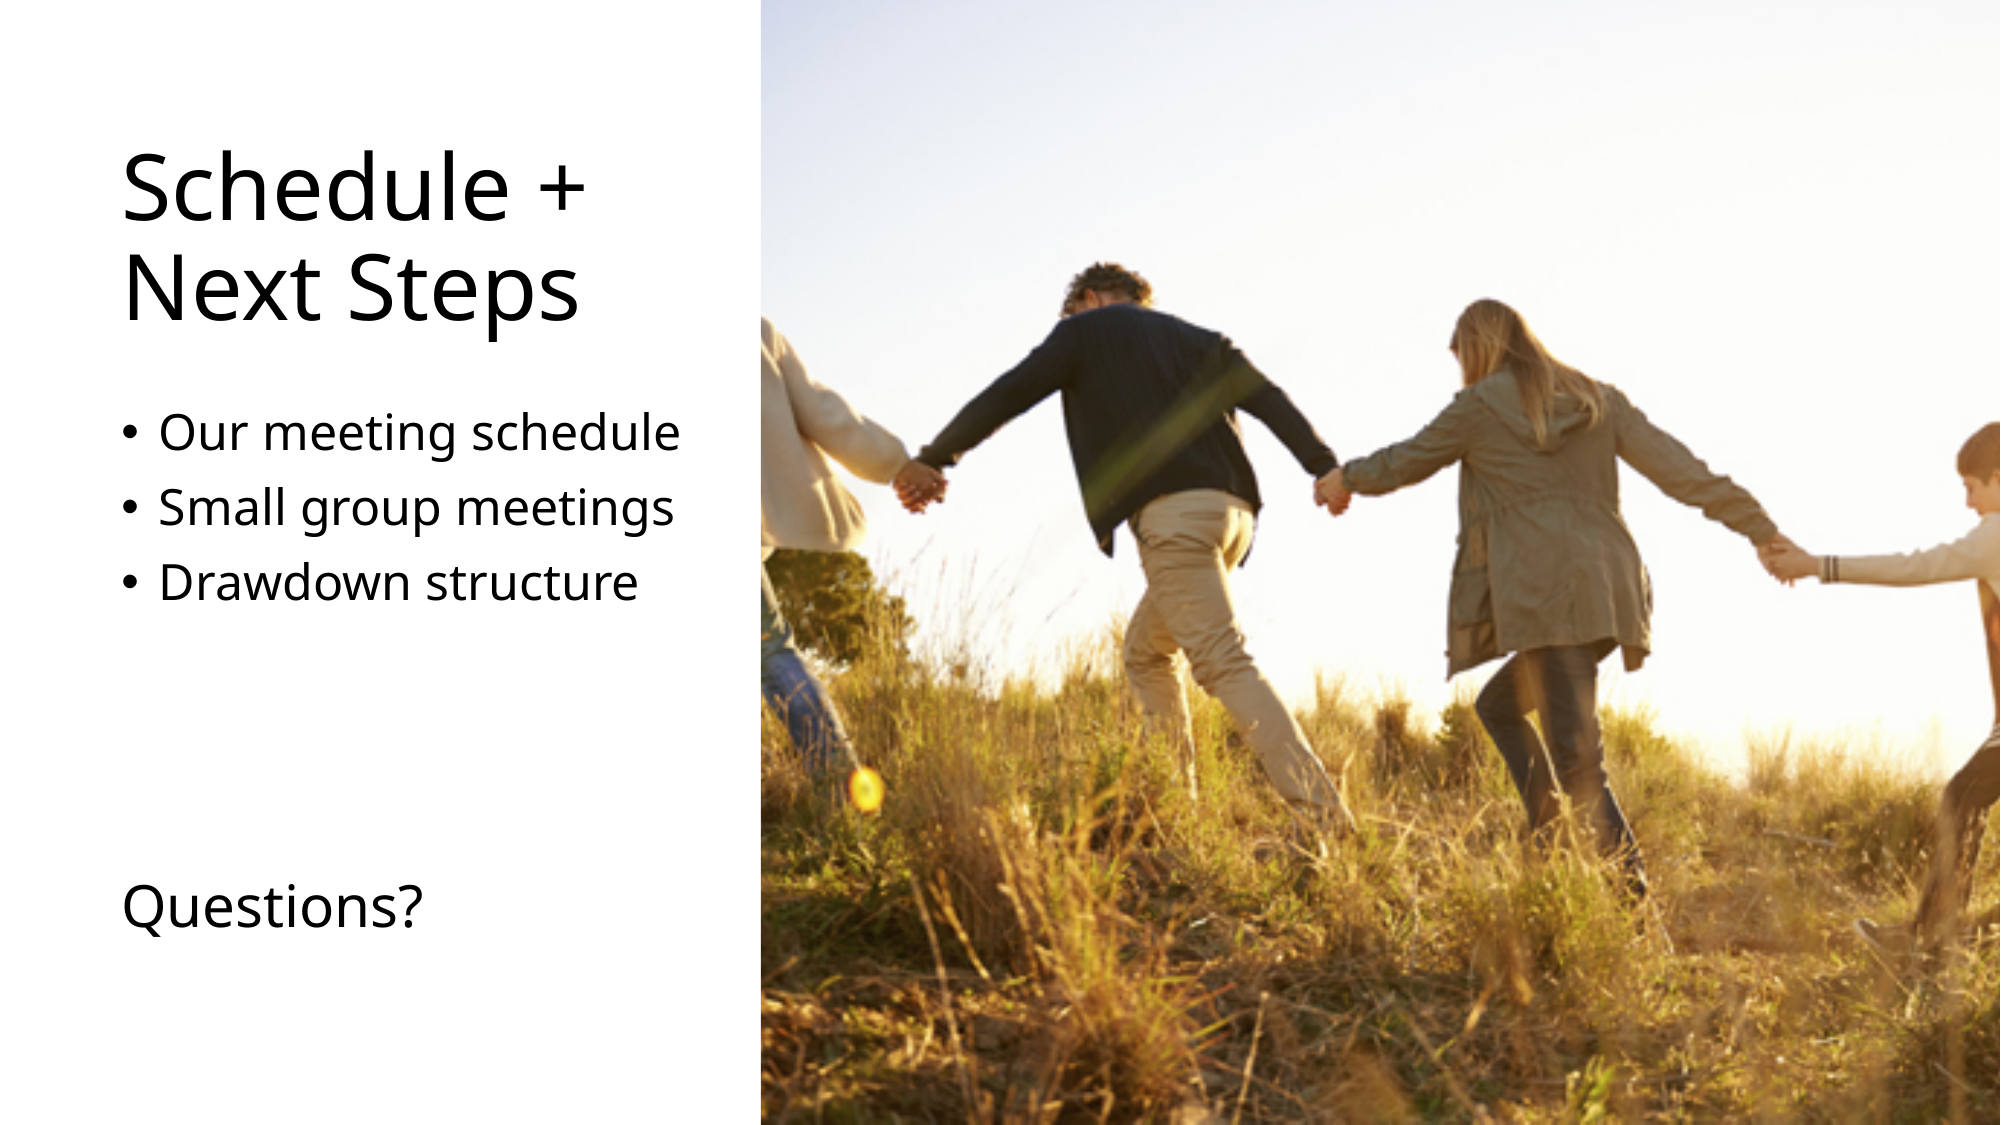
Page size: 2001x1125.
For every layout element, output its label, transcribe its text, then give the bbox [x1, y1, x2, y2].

title Schedule + Next Steps [106, 103, 706, 379]
list Our meeting schedule Small group meetings Drawdown structure Questions? [106, 399, 706, 1021]
picture [760, 0, 2000, 1125]
